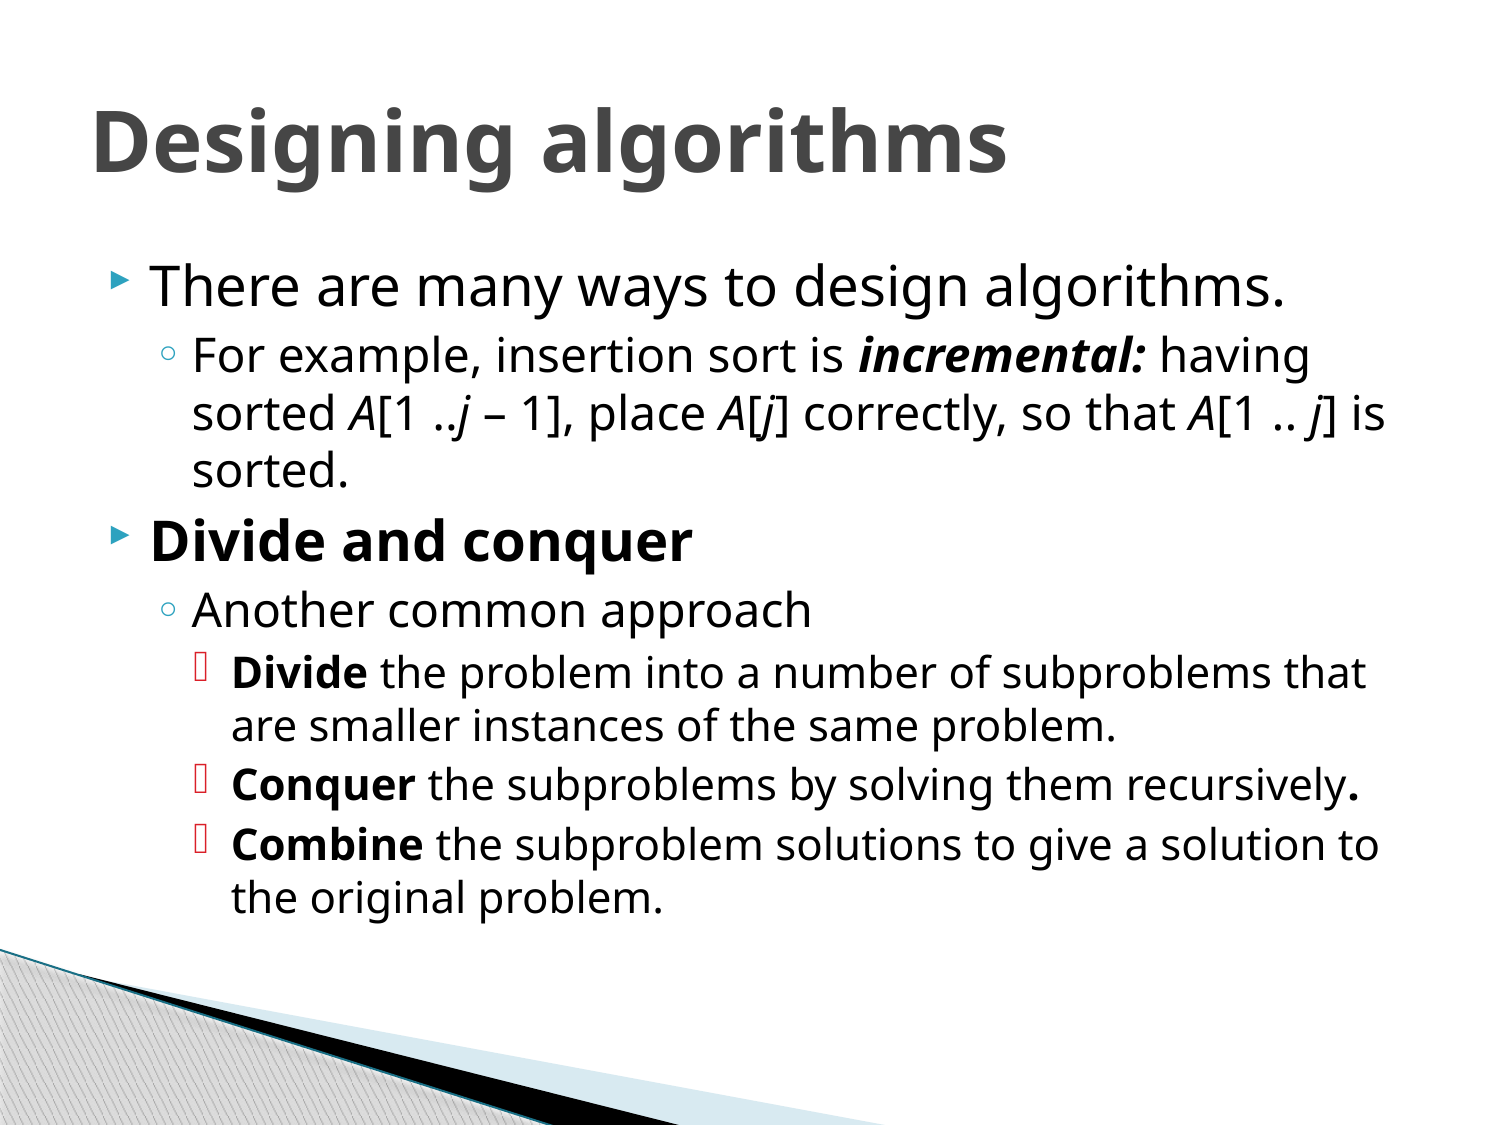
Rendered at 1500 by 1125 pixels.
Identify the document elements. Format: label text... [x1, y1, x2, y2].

title Designing algorithms [75, 45, 1425, 233]
list There are many ways to design algorithms. For example, insertion sort is incremental: having sorted A[1 ..j – 1], place A[j] correctly, so that A[1 .. j] is sorted. Divide and conquer Another common approach Divide the problem into a number of subproblems that are smaller instances of the same problem. Conquer the subproblems by solving them recursively. Combine the subproblem solutions to give a solution to the original problem. [75, 243, 1425, 986]
